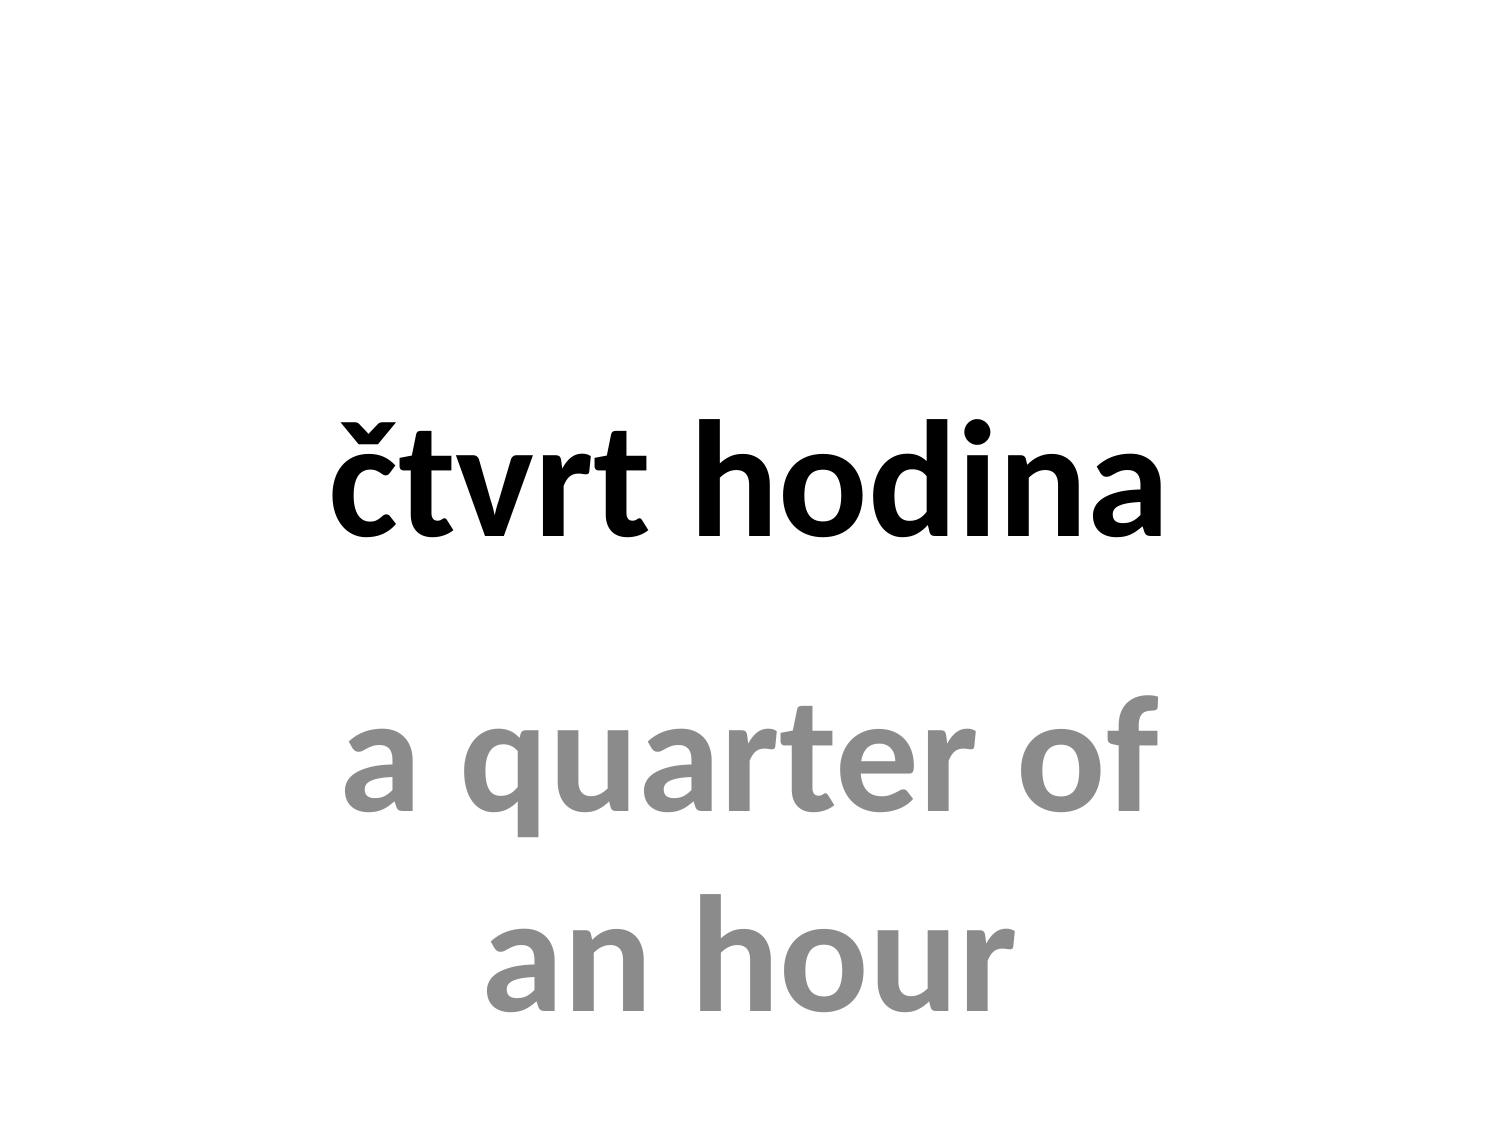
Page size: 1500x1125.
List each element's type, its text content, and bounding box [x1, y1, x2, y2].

subtitle a quarter of an hour [225, 637, 1275, 925]
title čtvrt hodina [112, 349, 1388, 591]
